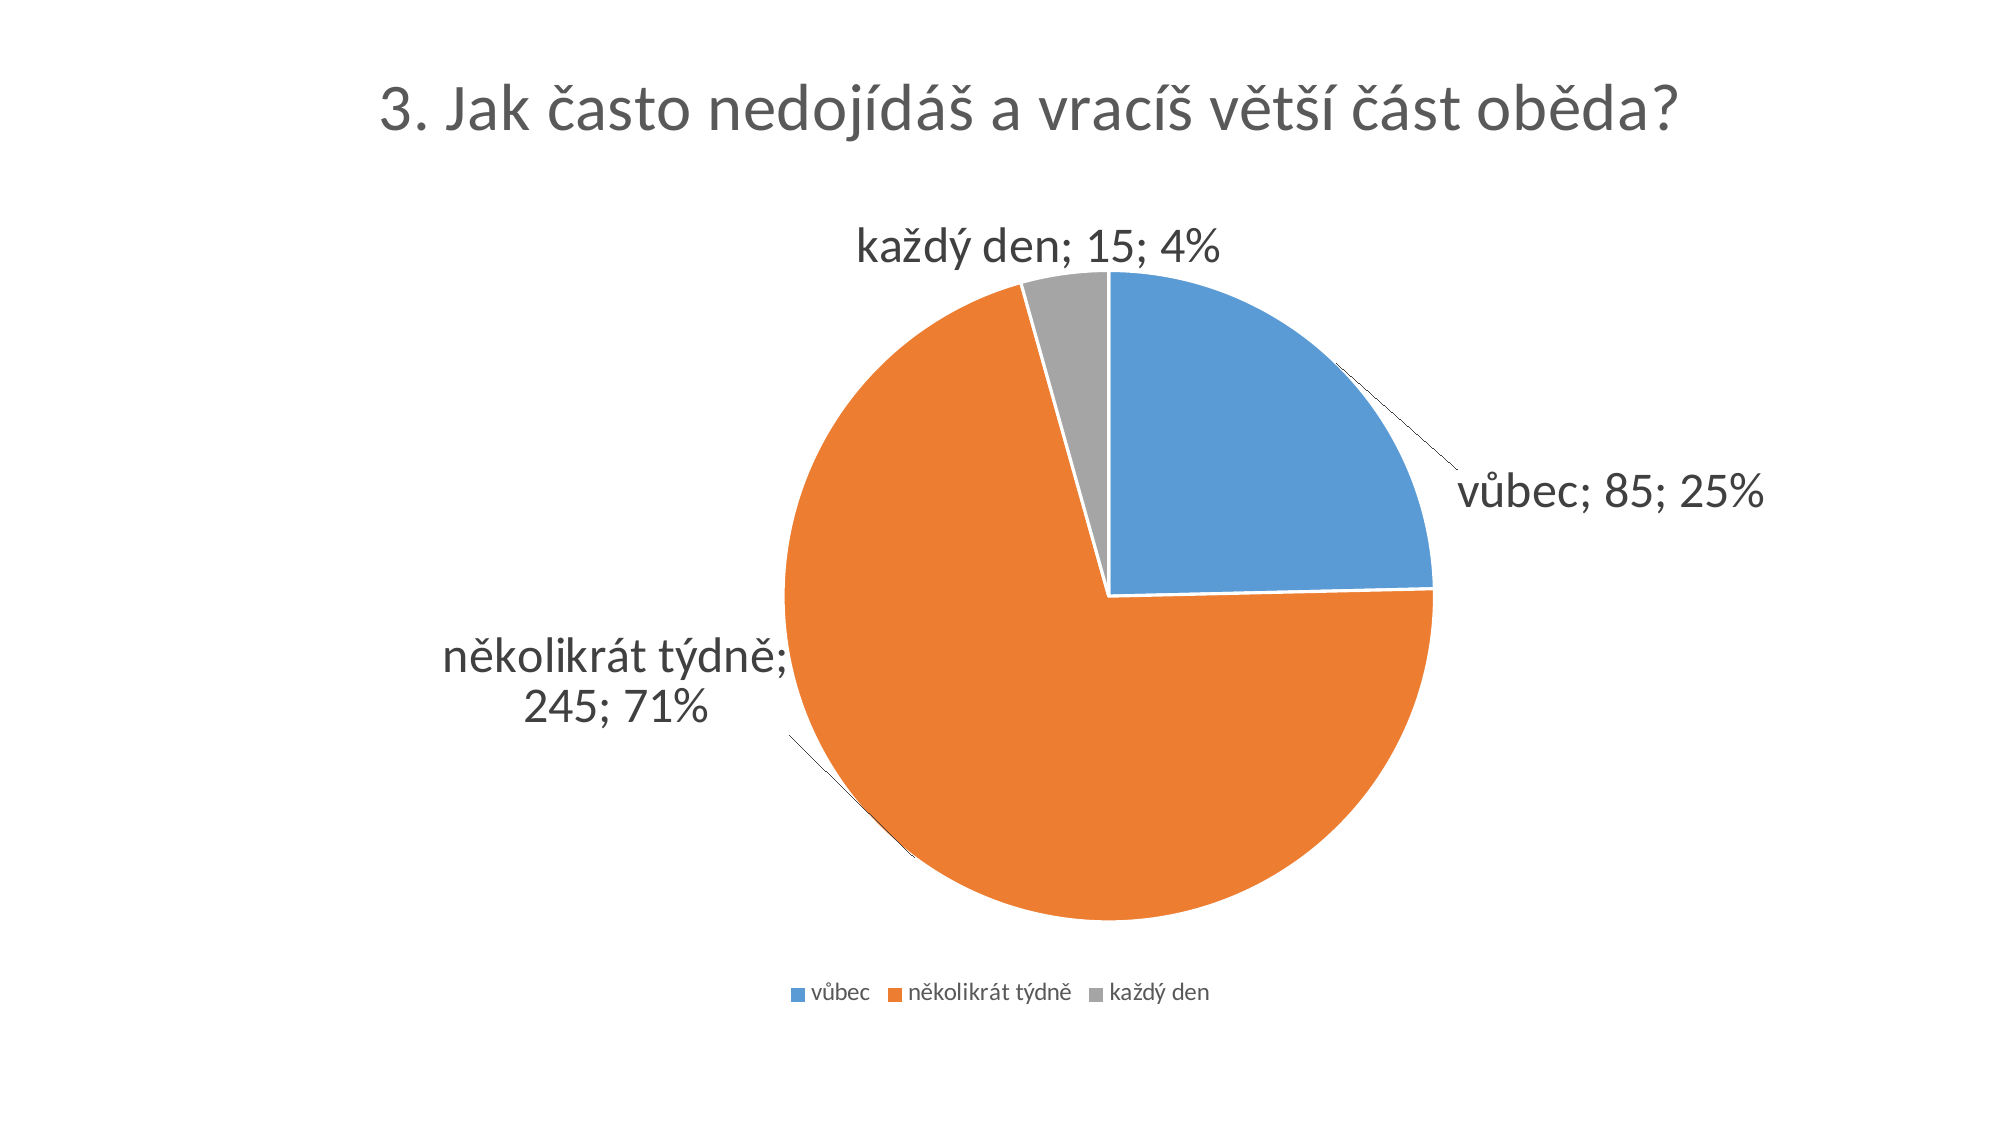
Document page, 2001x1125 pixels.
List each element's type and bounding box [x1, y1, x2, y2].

chart [137, 59, 1863, 1014]
